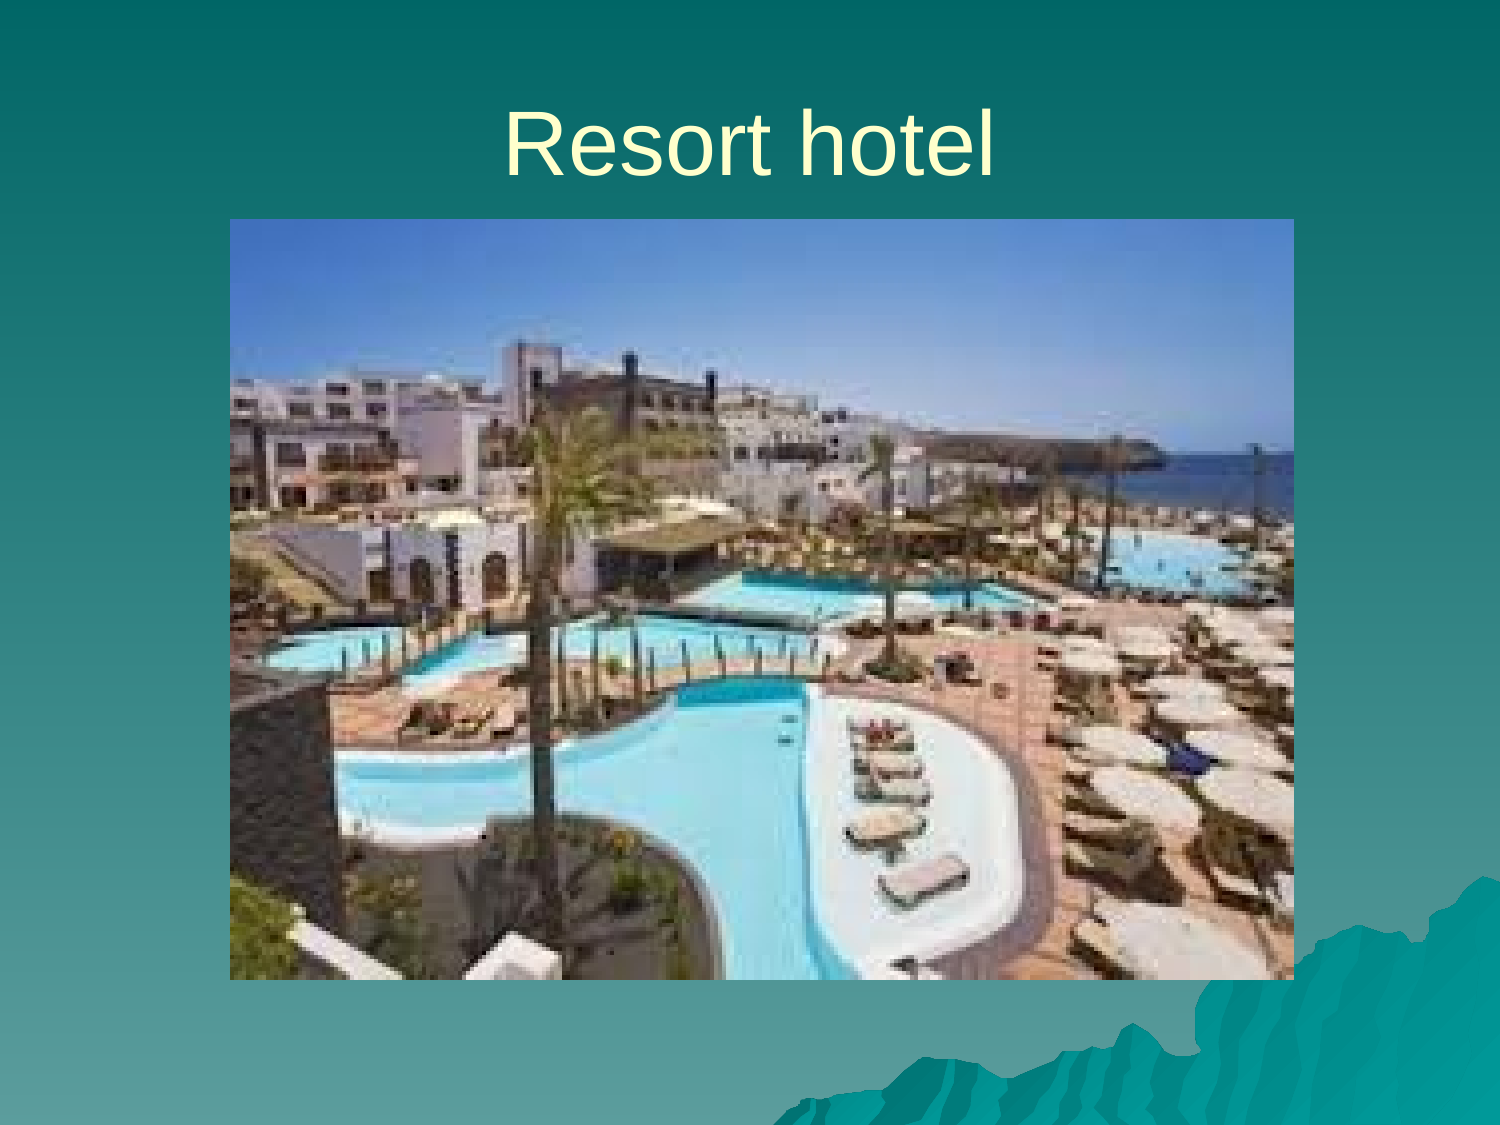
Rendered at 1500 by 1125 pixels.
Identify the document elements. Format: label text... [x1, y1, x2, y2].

picture [229, 219, 1294, 980]
title Resort hotel [74, 45, 1426, 233]
